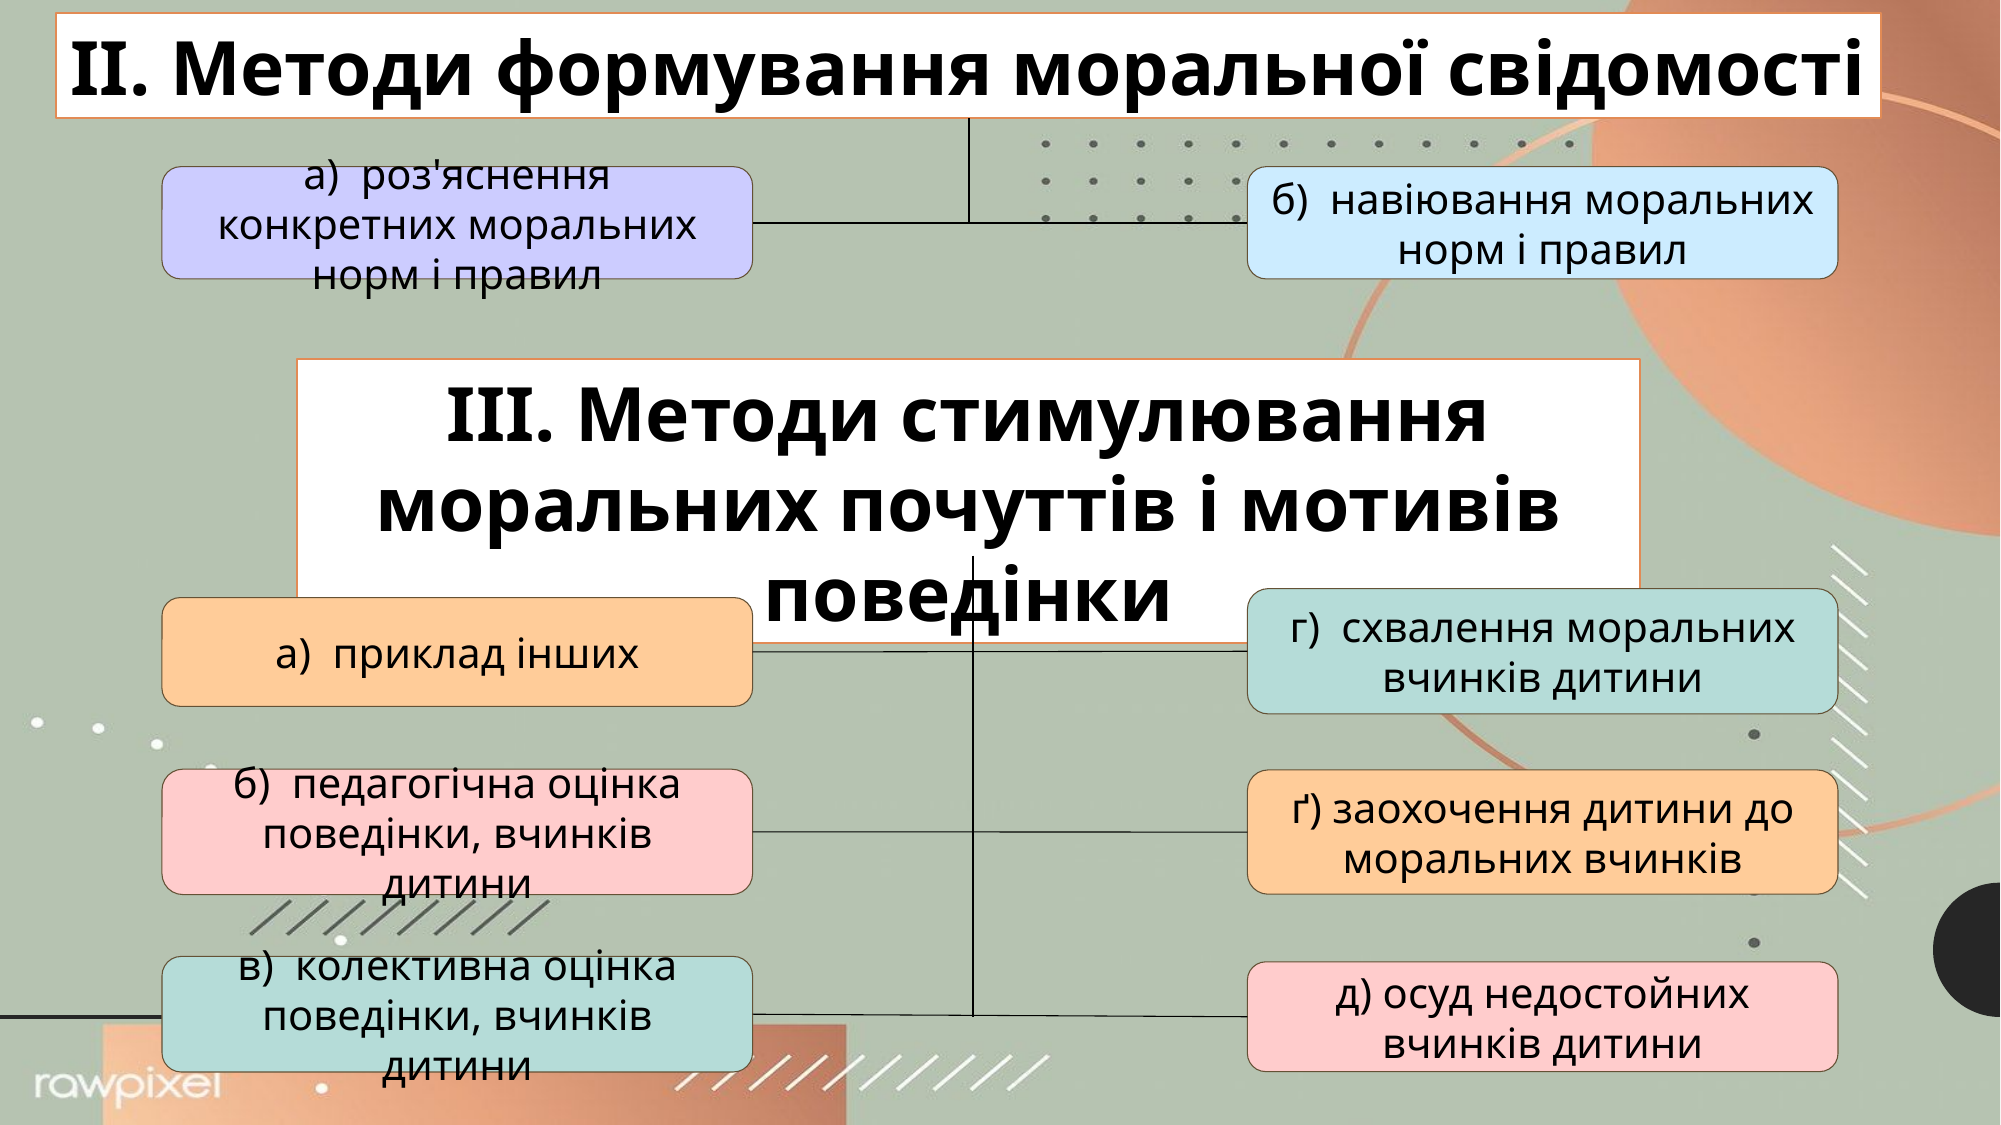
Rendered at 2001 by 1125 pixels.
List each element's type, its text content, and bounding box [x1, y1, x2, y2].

text_box г) схвалення моральних вчинків дитини [1246, 588, 1839, 715]
text_box а) приклад інших [161, 597, 754, 707]
text_box ґ) заохочення дитини до моральних вчинків [1246, 769, 1839, 895]
text_box д) осуд недостойних вчинків дитини [1246, 961, 1839, 1073]
picture [0, 0, 2001, 1125]
text_box б) педагогічна оцінка поведінки, вчинків дитини [161, 768, 754, 896]
text_box б) навіювання моральних норм і правил [1246, 166, 1839, 280]
picture [974, 644, 1246, 651]
text_box в) колективна оцінка поведінки, вчинків дитини [161, 955, 754, 1073]
text_box а) роз'яснення конкретних моральних норм і правил [161, 166, 754, 280]
text_box ІІІ. Методи стимулювання моральних почуттів і мотивів поведінки [296, 358, 1641, 644]
picture [754, 644, 972, 651]
text_box ІІ. Методи формування моральної свідомості [55, 12, 1882, 119]
